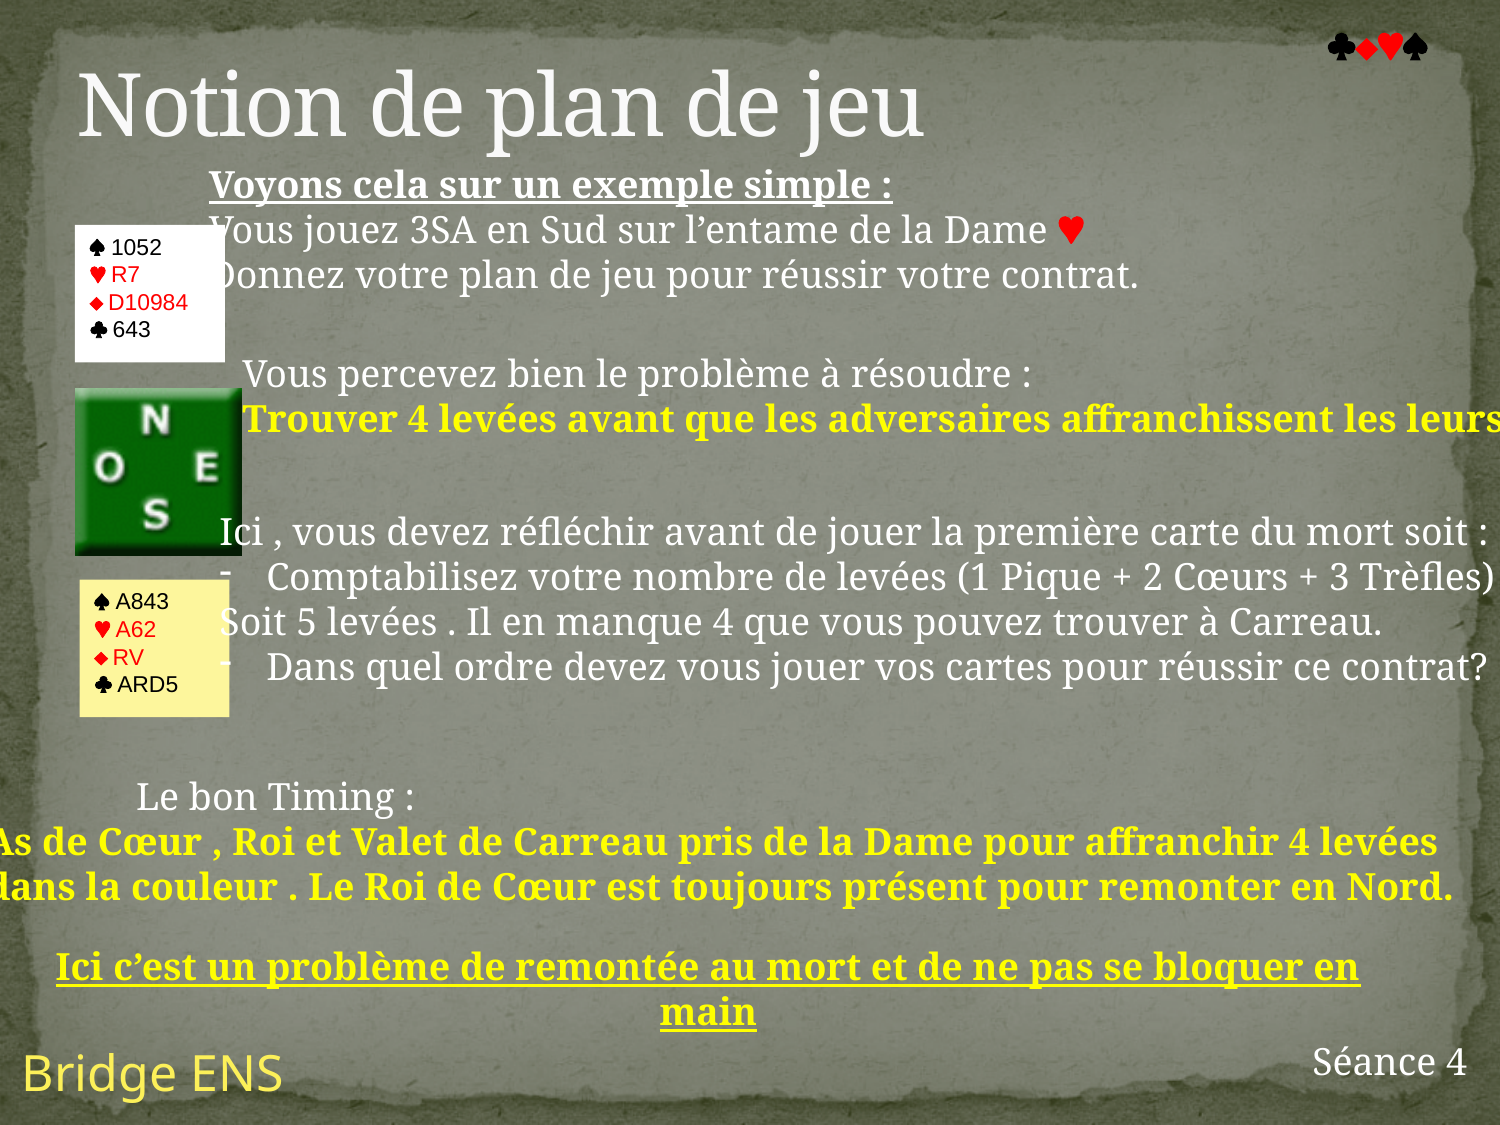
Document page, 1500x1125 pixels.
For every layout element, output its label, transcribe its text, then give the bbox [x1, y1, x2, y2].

text_box Ici c’est un problème de remontée au mort et de ne pas se bloquer en main [39, 935, 1378, 1041]
text_box Ici , vous devez réfléchir avant de jouer la première carte du mort soit : Comptabilisez votre nombre de levées (1 Pique + 2 Cœurs + 3 Trèfles) Soit 5 levées . Il en manque 4 que vous pouvez trouver à Carreau. Dans quel ordre devez vous jouer vos cartes pour réussir ce contrat? [204, 500, 1500, 696]
text_box  A843  A62  RV  ARD5 [79, 579, 230, 718]
text_box Bridge ENS [6, 1034, 299, 1109]
picture [75, 388, 242, 556]
text_box  1052  R7  D10984  643 [74, 224, 225, 363]
text_box Voyons cela sur un exemple simple : Vous jouez 3SA en Sud sur l’entame de la Dame  Donnez votre plan de jeu pour réussir votre contrat. [193, 153, 1165, 349]
text_box Vous percevez bien le problème à résoudre : Trouver 4 levées avant que les adversaires affranchissent les leurs [227, 342, 1500, 447]
text_box Séance 4 [1297, 1030, 1483, 1091]
text_box  [1312, 14, 1443, 75]
text_box Le bon Timing : As de Cœur , Roi et Valet de Carreau pris de la Dame pour affranchir 4 levées dans la couleur . Le Roi de Cœur est toujours présent pour remonter en Nord. [0, 765, 1470, 915]
title Notion de plan de jeu [61, 0, 1412, 162]
